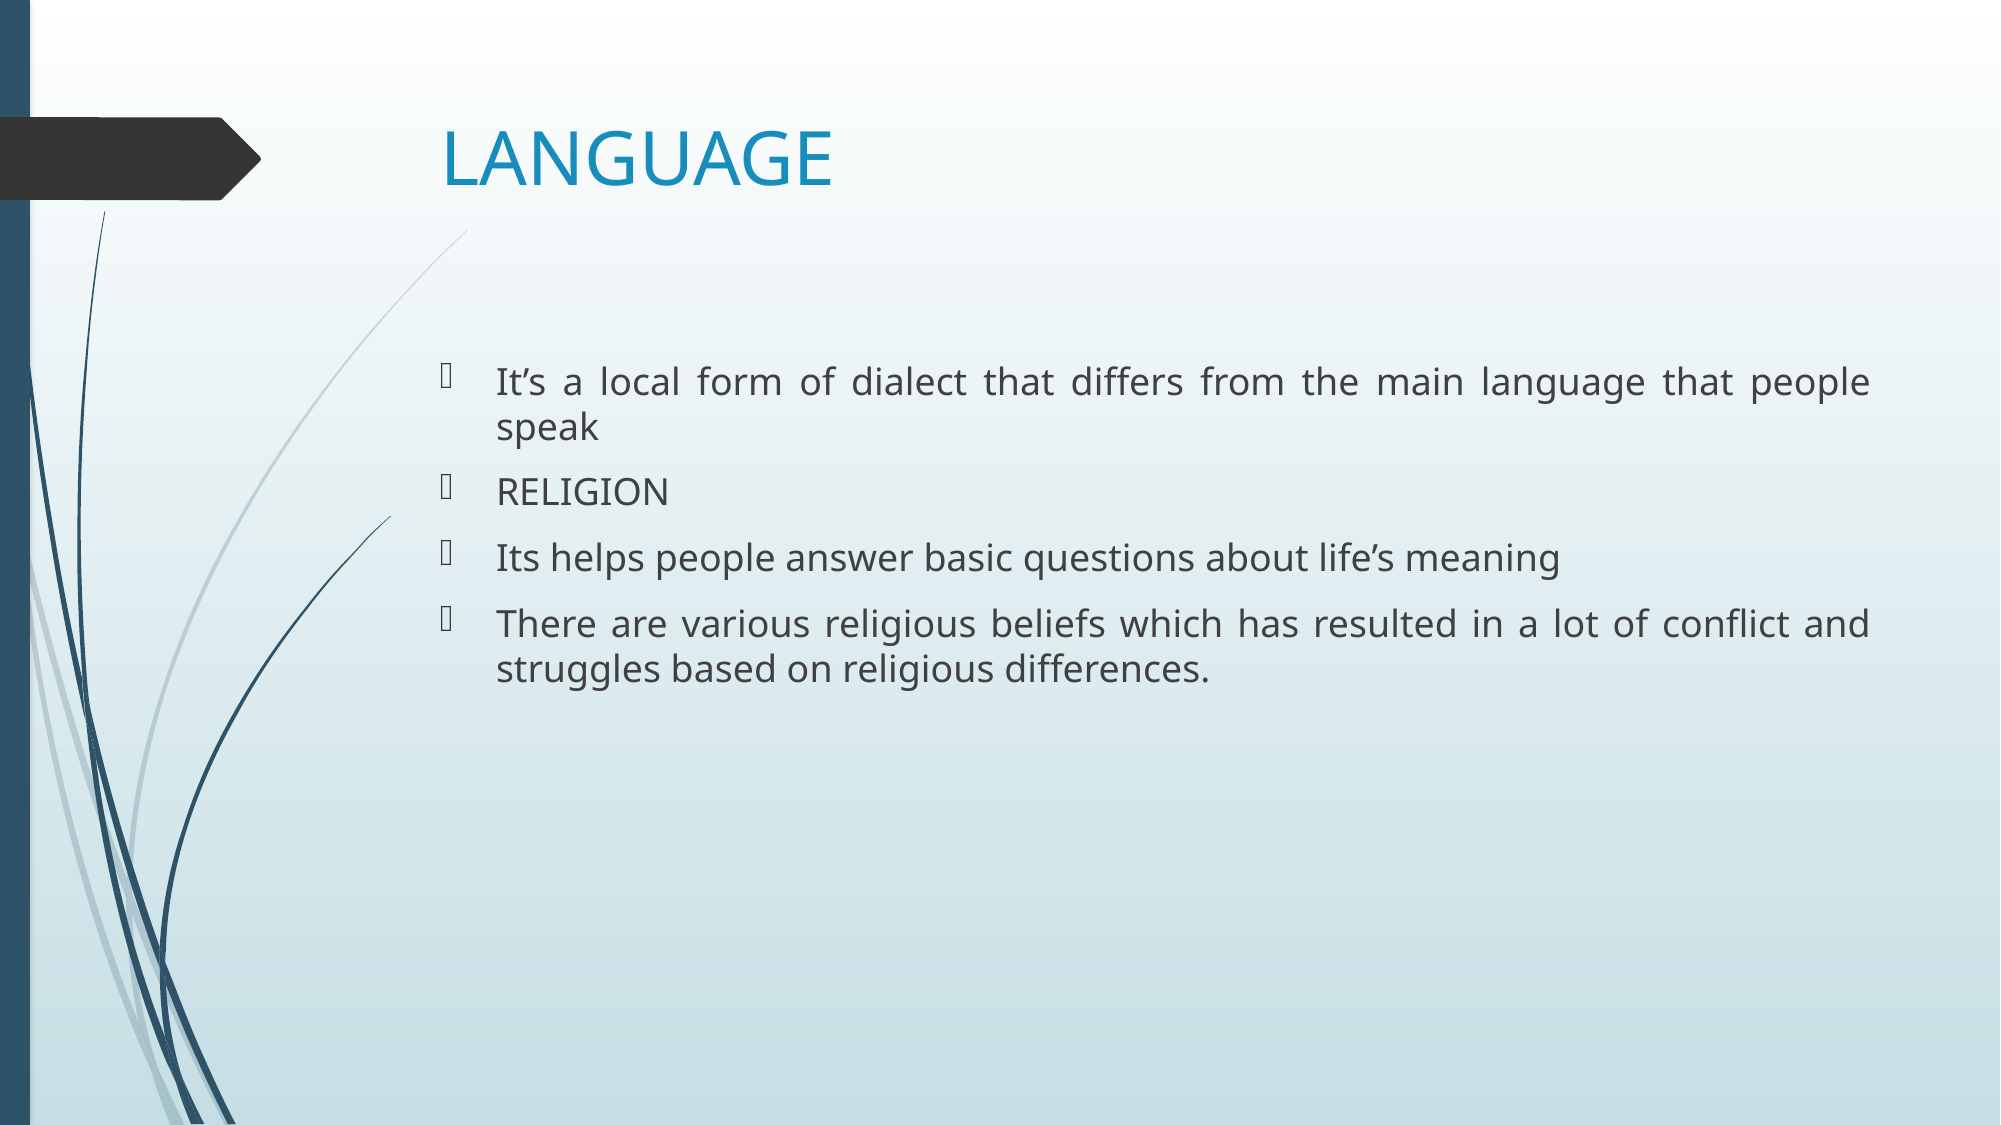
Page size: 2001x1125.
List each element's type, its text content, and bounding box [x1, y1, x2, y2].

list It’s a local form of dialect that differs from the main language that people speak RELIGION Its helps people answer basic questions about life’s meaning There are various religious beliefs which has resulted in a lot of conflict and struggles based on religious differences. [424, 350, 1888, 970]
title LANGUAGE [425, 102, 1888, 313]
